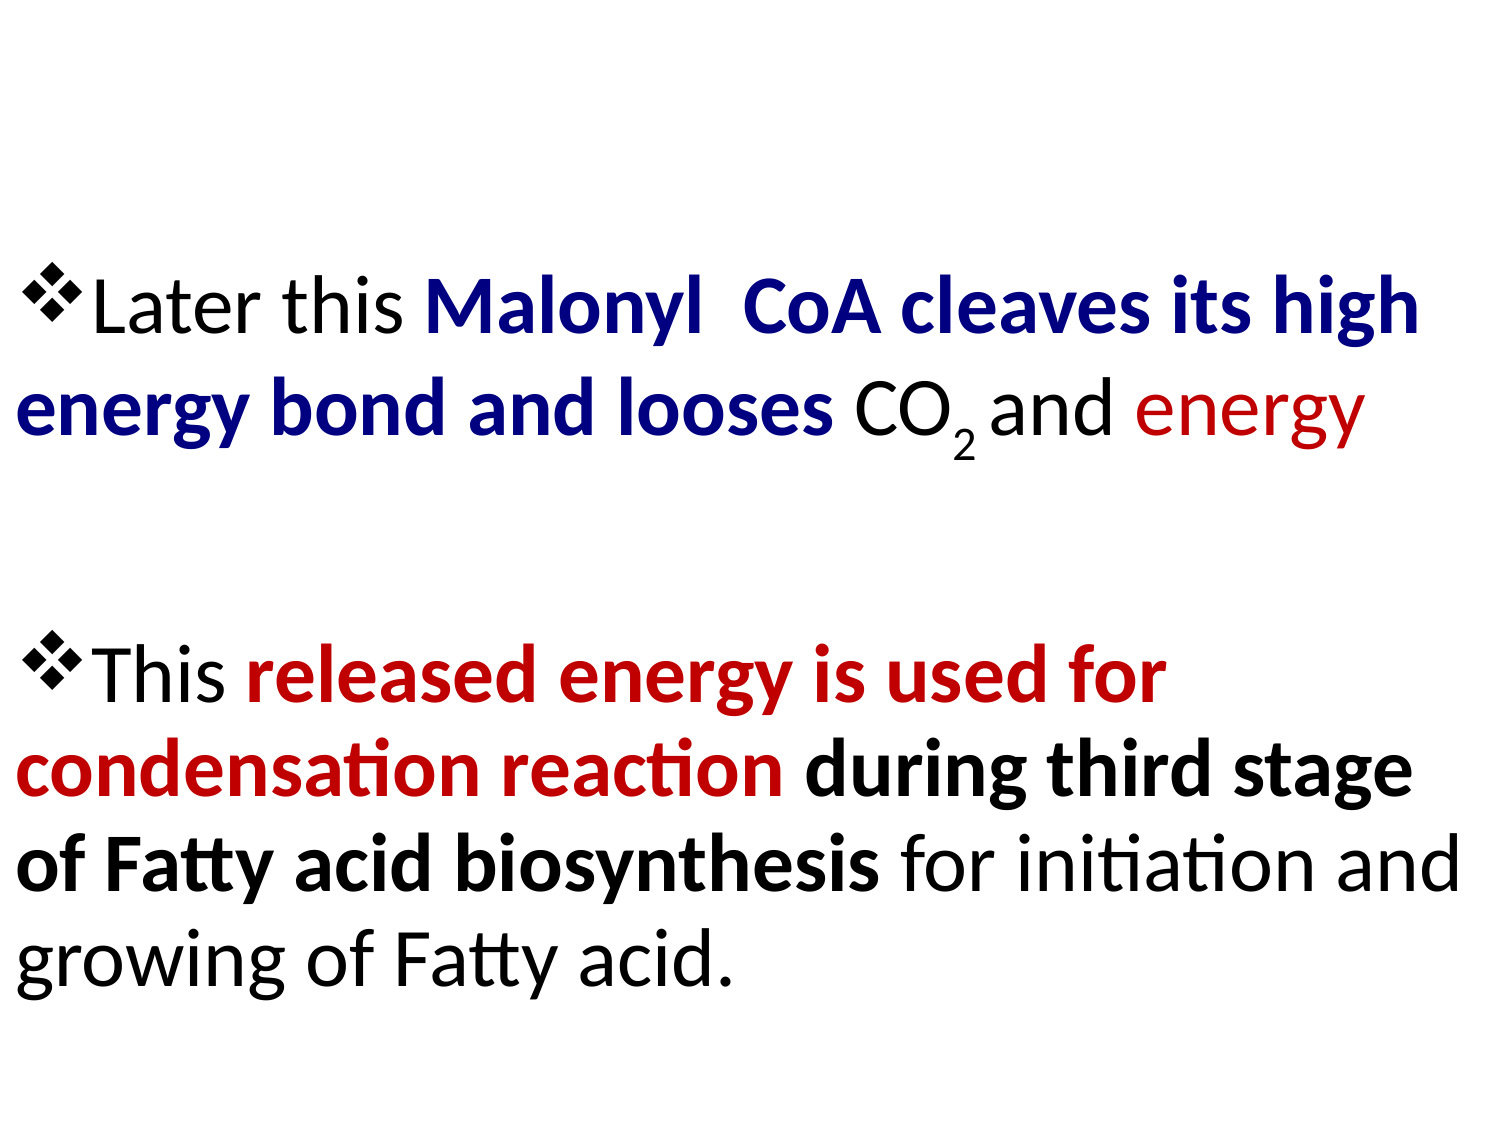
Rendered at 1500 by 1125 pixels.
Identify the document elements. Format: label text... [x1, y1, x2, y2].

list Later this Malonyl CoA cleaves its high energy bond and looses CO2 and energy This released energy is used for condensation reaction during third stage of Fatty acid biosynthesis for initiation and growing of Fatty acid. [0, 249, 1500, 1075]
